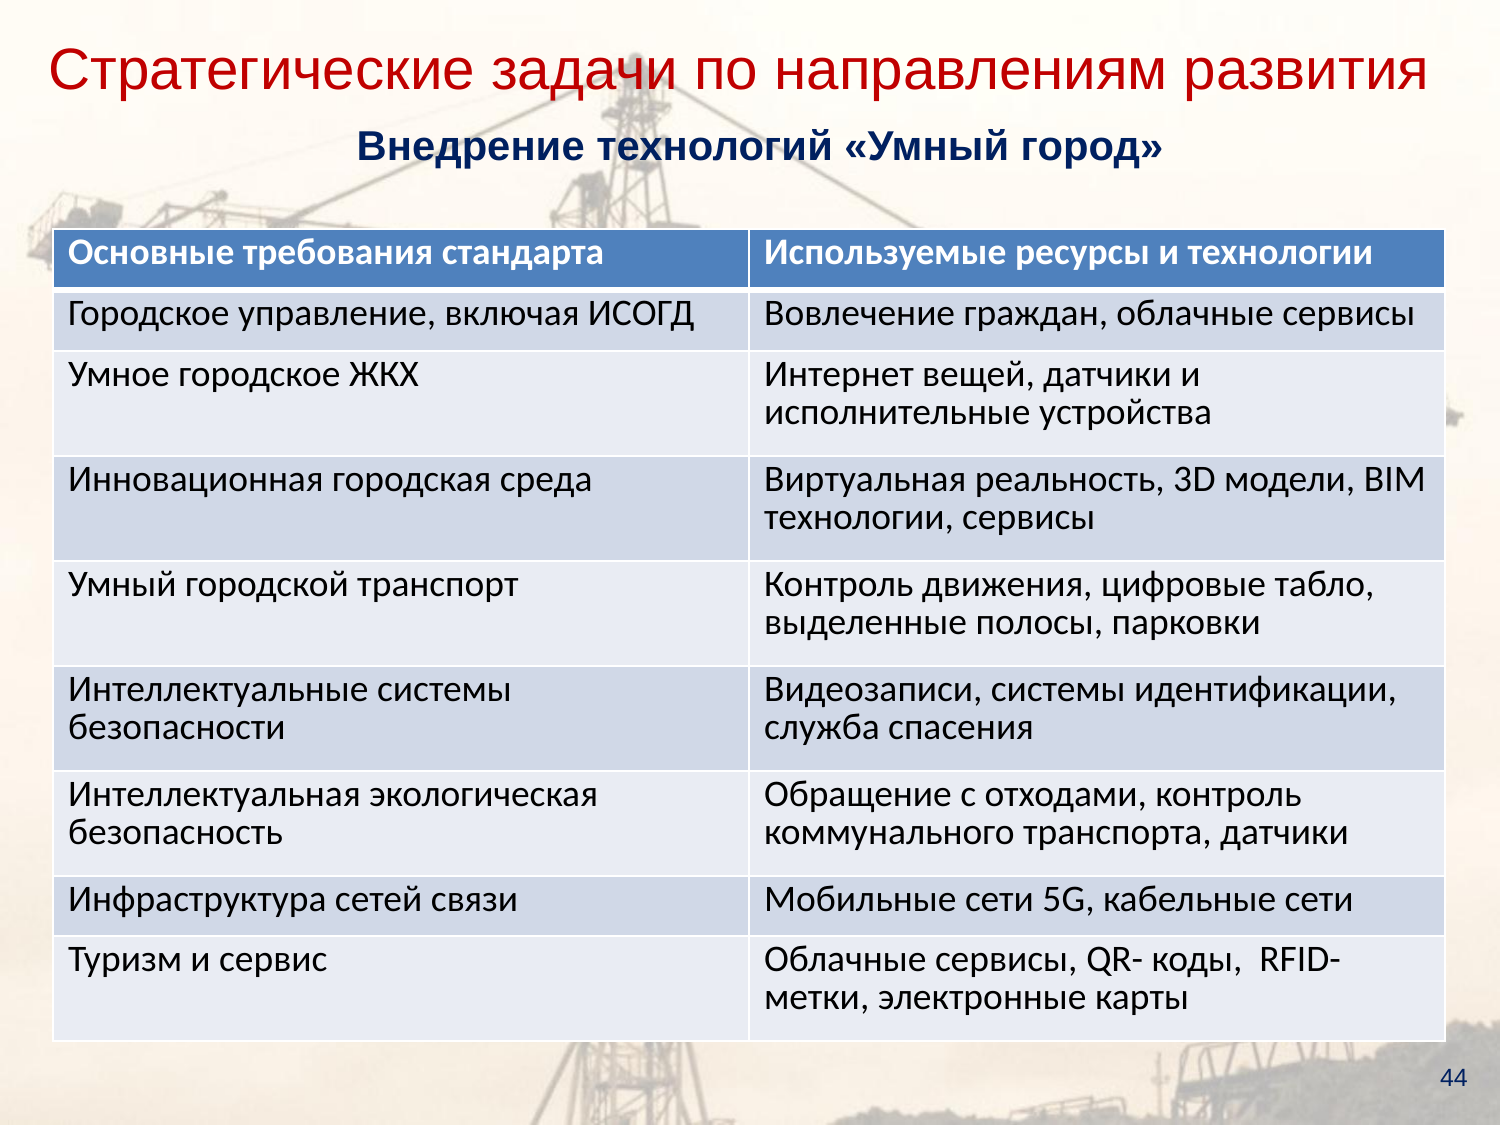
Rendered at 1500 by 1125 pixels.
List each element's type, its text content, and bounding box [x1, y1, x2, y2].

table_cell Мобильные сети 5G, кабельные сети [750, 877, 1444, 935]
table_cell Облачные сервисы, QR- коды, RFID-метки, электронные карты [750, 937, 1444, 1040]
table_cell Видеозаписи, системы идентификации, служба спасения [750, 667, 1444, 770]
table_cell Обращение с отходами, контроль коммунального транспорта, датчики [750, 772, 1444, 875]
table_cell Интеллектуальная экологическая безопасность [54, 772, 748, 875]
slide_number 44 [1132, 1046, 1483, 1107]
table_cell Умное городское ЖКХ [54, 352, 748, 455]
table_cell Интернет вещей, датчики и исполнительные устройства [750, 352, 1444, 455]
text_box Стратегические задачи по направлениям развития [17, 3, 1462, 129]
text_box Внедрение технологий «Умный город» [75, 129, 1446, 176]
picture [0, 0, 1500, 1125]
table_cell Контроль движения, цифровые табло, выделенные полосы, парковки [750, 562, 1444, 665]
table_cell Интеллектуальные системы безопасности [54, 667, 748, 770]
table_cell Умный городской транспорт [54, 562, 748, 665]
table_cell Инновационная городская среда [54, 457, 748, 560]
table_cell Городское управление, включая ИСОГД [54, 293, 748, 350]
table_cell Туризм и сервис [54, 937, 748, 1040]
table_header Используемые ресурсы и технологии [750, 230, 1444, 287]
table_cell Виртуальная реальность, 3D модели, BIM технологии, сервисы [750, 457, 1444, 560]
table_cell Вовлечение граждан, облачные сервисы [750, 293, 1444, 350]
table_header Основные требования стандарта [54, 230, 748, 287]
table_cell Инфраструктура сетей связи [54, 877, 748, 935]
